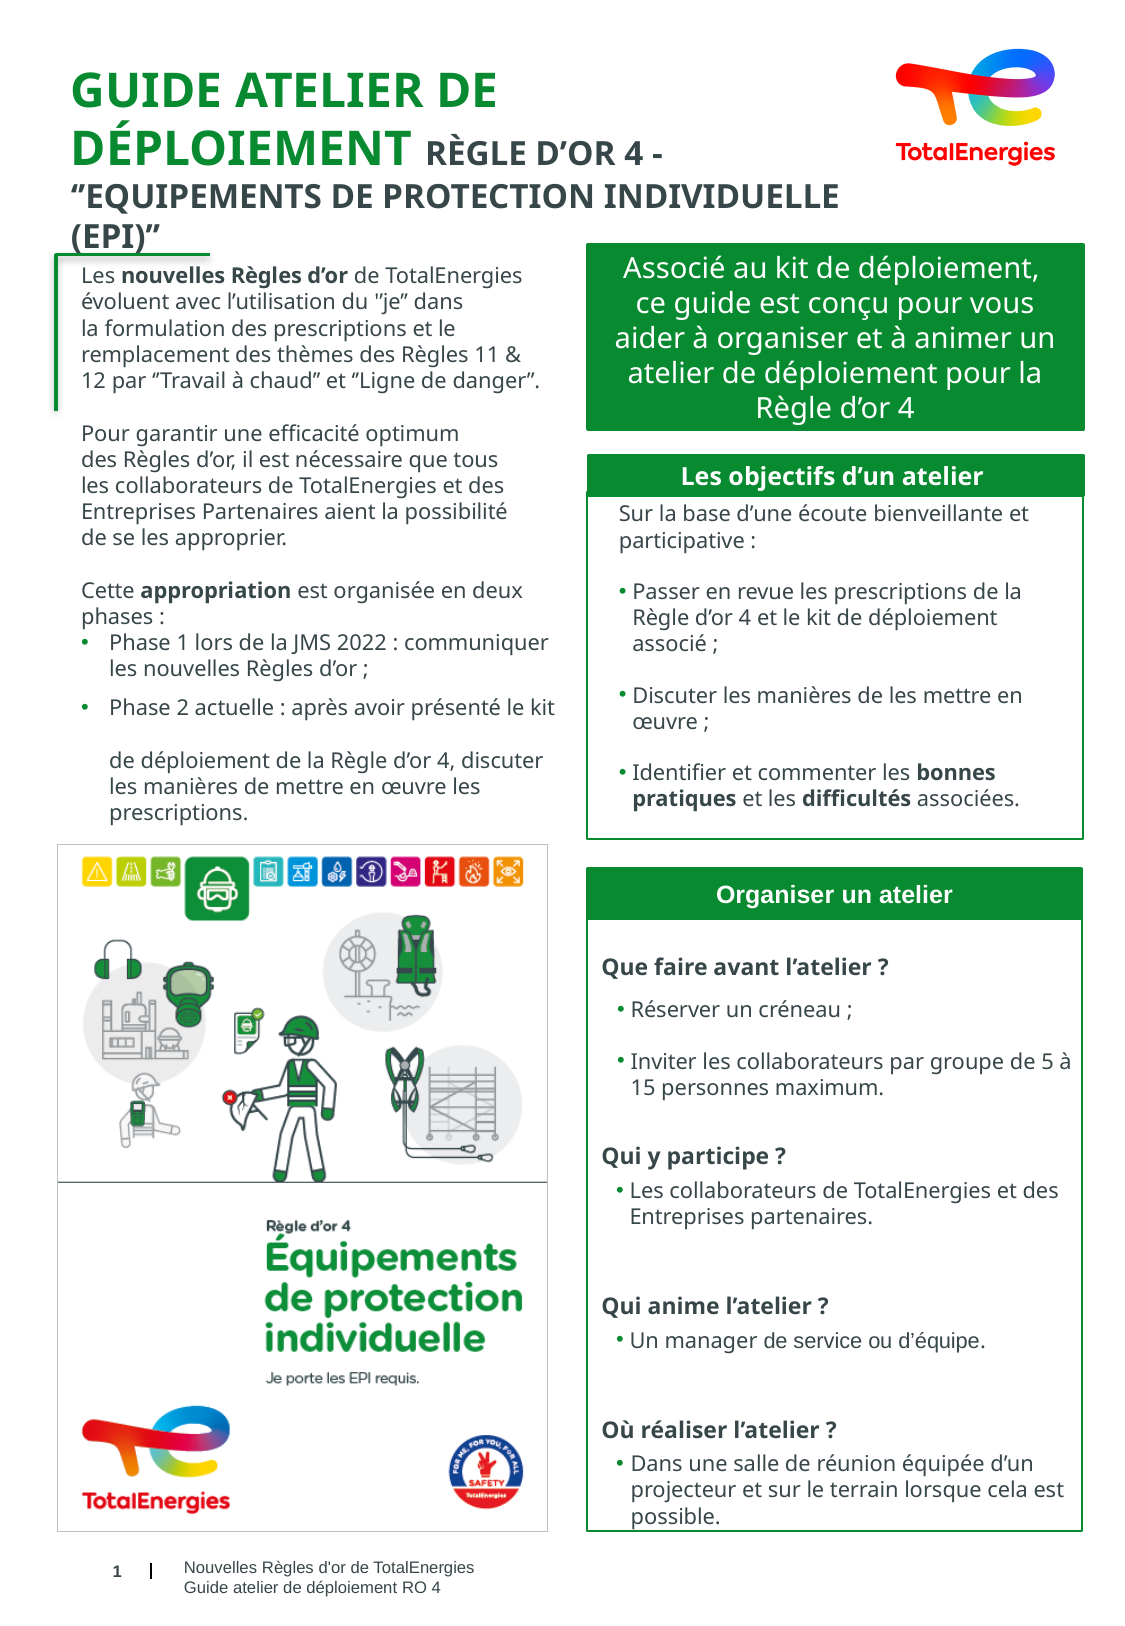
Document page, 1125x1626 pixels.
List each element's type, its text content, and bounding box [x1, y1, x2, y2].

footer Nouvelles Règles d'or de TotalEnergies Guide atelier de déploiement RO 4 [168, 1556, 612, 1598]
text_box Organiser un atelier [587, 868, 1082, 919]
text_box Les nouvelles Règles d’or de TotalEnergies évoluent avec l’utilisation du '’je’’ dans la formulation des prescriptions et le remplacement des thèmes des Règles 11 & 12 par ‘’Travail à chaud’’ et ‘’Ligne de danger’’. Pour garantir une efficacité optimum des Règles d’or, il est nécessaire que tous les collaborateurs de TotalEnergies et des Entreprises Partenaires aient la possibilité de se les approprier. Cette appropriation est organisée en deux phases : Phase 1 lors de la JMS 2022 : communiquer les nouvelles Règles d’or ; Phase 2 actuelle : après avoir présenté le kit de déploiement de la Règle d’or 4, discuter les manières de mettre en œuvre les prescriptions. [65, 263, 572, 823]
title Guide atelier de déploiement règle d’or 4 - ‘’Equipements De protection individuelle (epi)’’ [55, 52, 860, 239]
text_box [55, 254, 211, 411]
list Que faire avant l’atelier ? Réserver un créneau ; Inviter les collaborateurs par groupe de 5 à 15 personnes maximum. Qui y participe ? Les collaborateurs de TotalEnergies et des Entreprises partenaires. Qui anime l’atelier ? Un manager de service ou d’équipe. Où réaliser l’atelier ? Dans une salle de réunion équipée d’un projecteur et sur le terrain lorsque cela est possible. [586, 918, 1082, 1532]
slide_number 1 [65, 1550, 137, 1592]
picture [873, 26, 1077, 188]
text_box Sur la base d’une écoute bienveillante et participative : Passer en revue les prescriptions de la Règle d’or 4 et le kit de déploiement associé ; Discuter les manières de les mettre en œuvre ; Identifier et commenter les bonnes pratiques et les difficultés associées. [587, 492, 1083, 840]
text_box Les objectifs d’un atelier [588, 455, 1083, 496]
text_box Associé au kit de déploiement, ce guide est conçu pour vous aider à organiser et à animer un atelier de déploiement pour la Règle d’or 4 [587, 244, 1083, 430]
picture [57, 844, 548, 1533]
